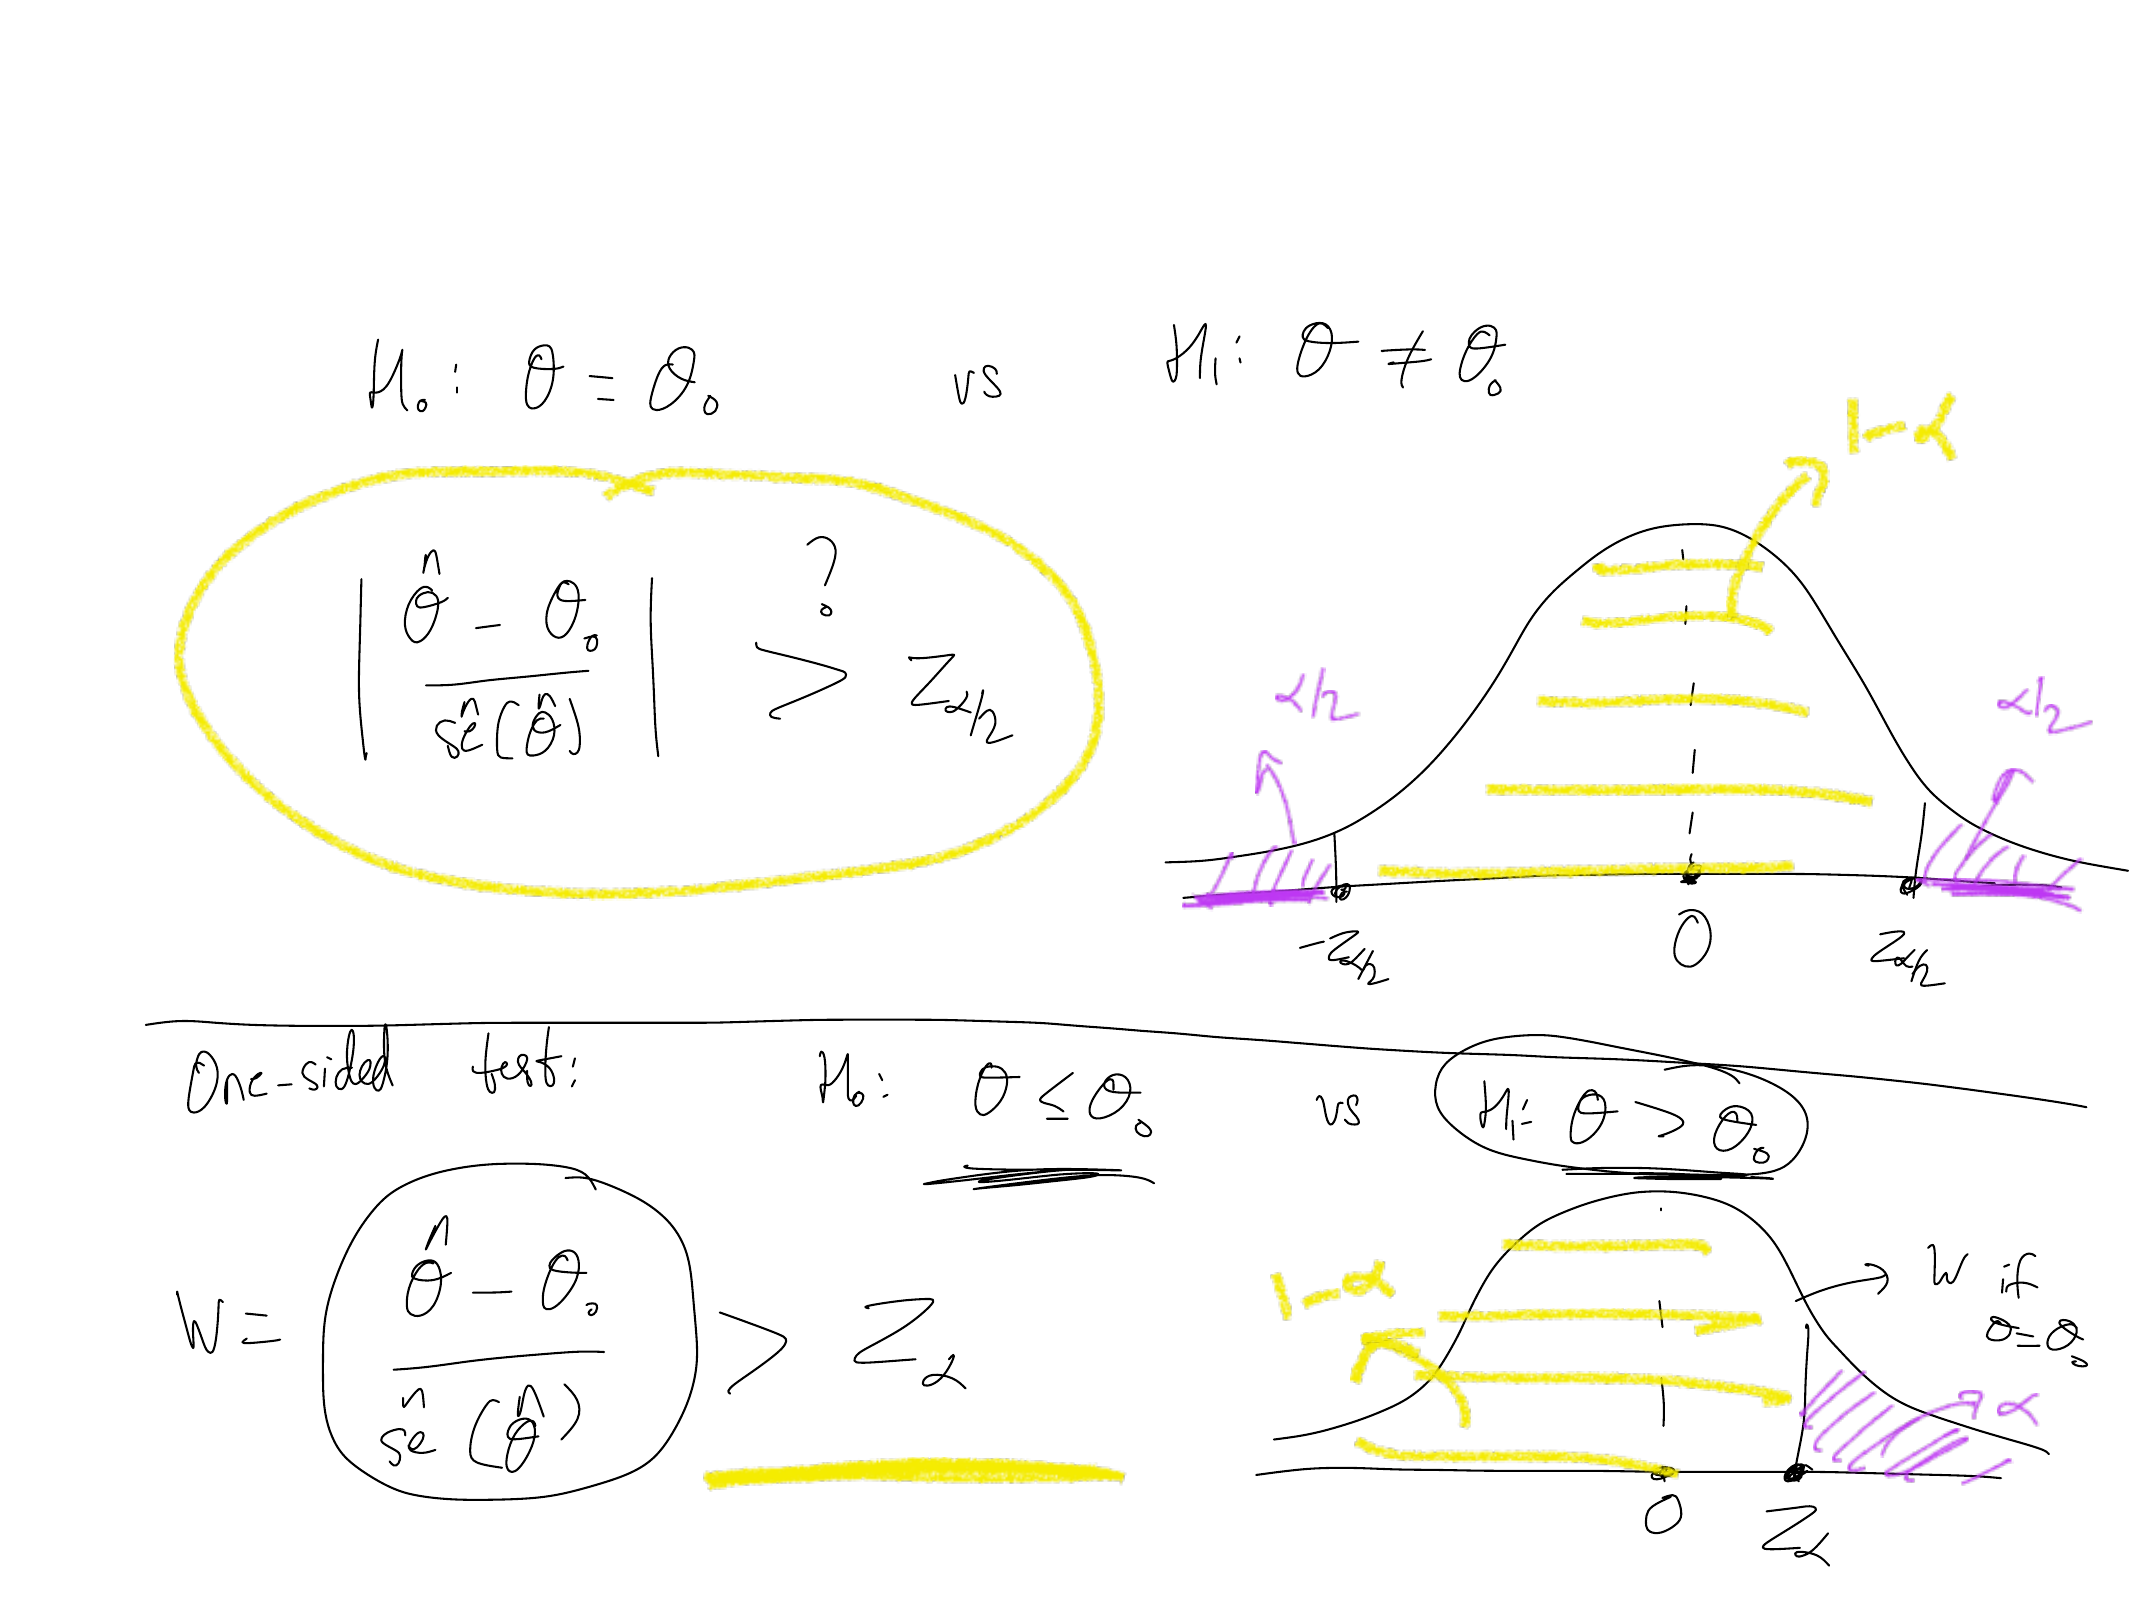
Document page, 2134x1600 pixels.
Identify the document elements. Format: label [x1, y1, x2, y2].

text_box [145, 322, 2129, 1566]
